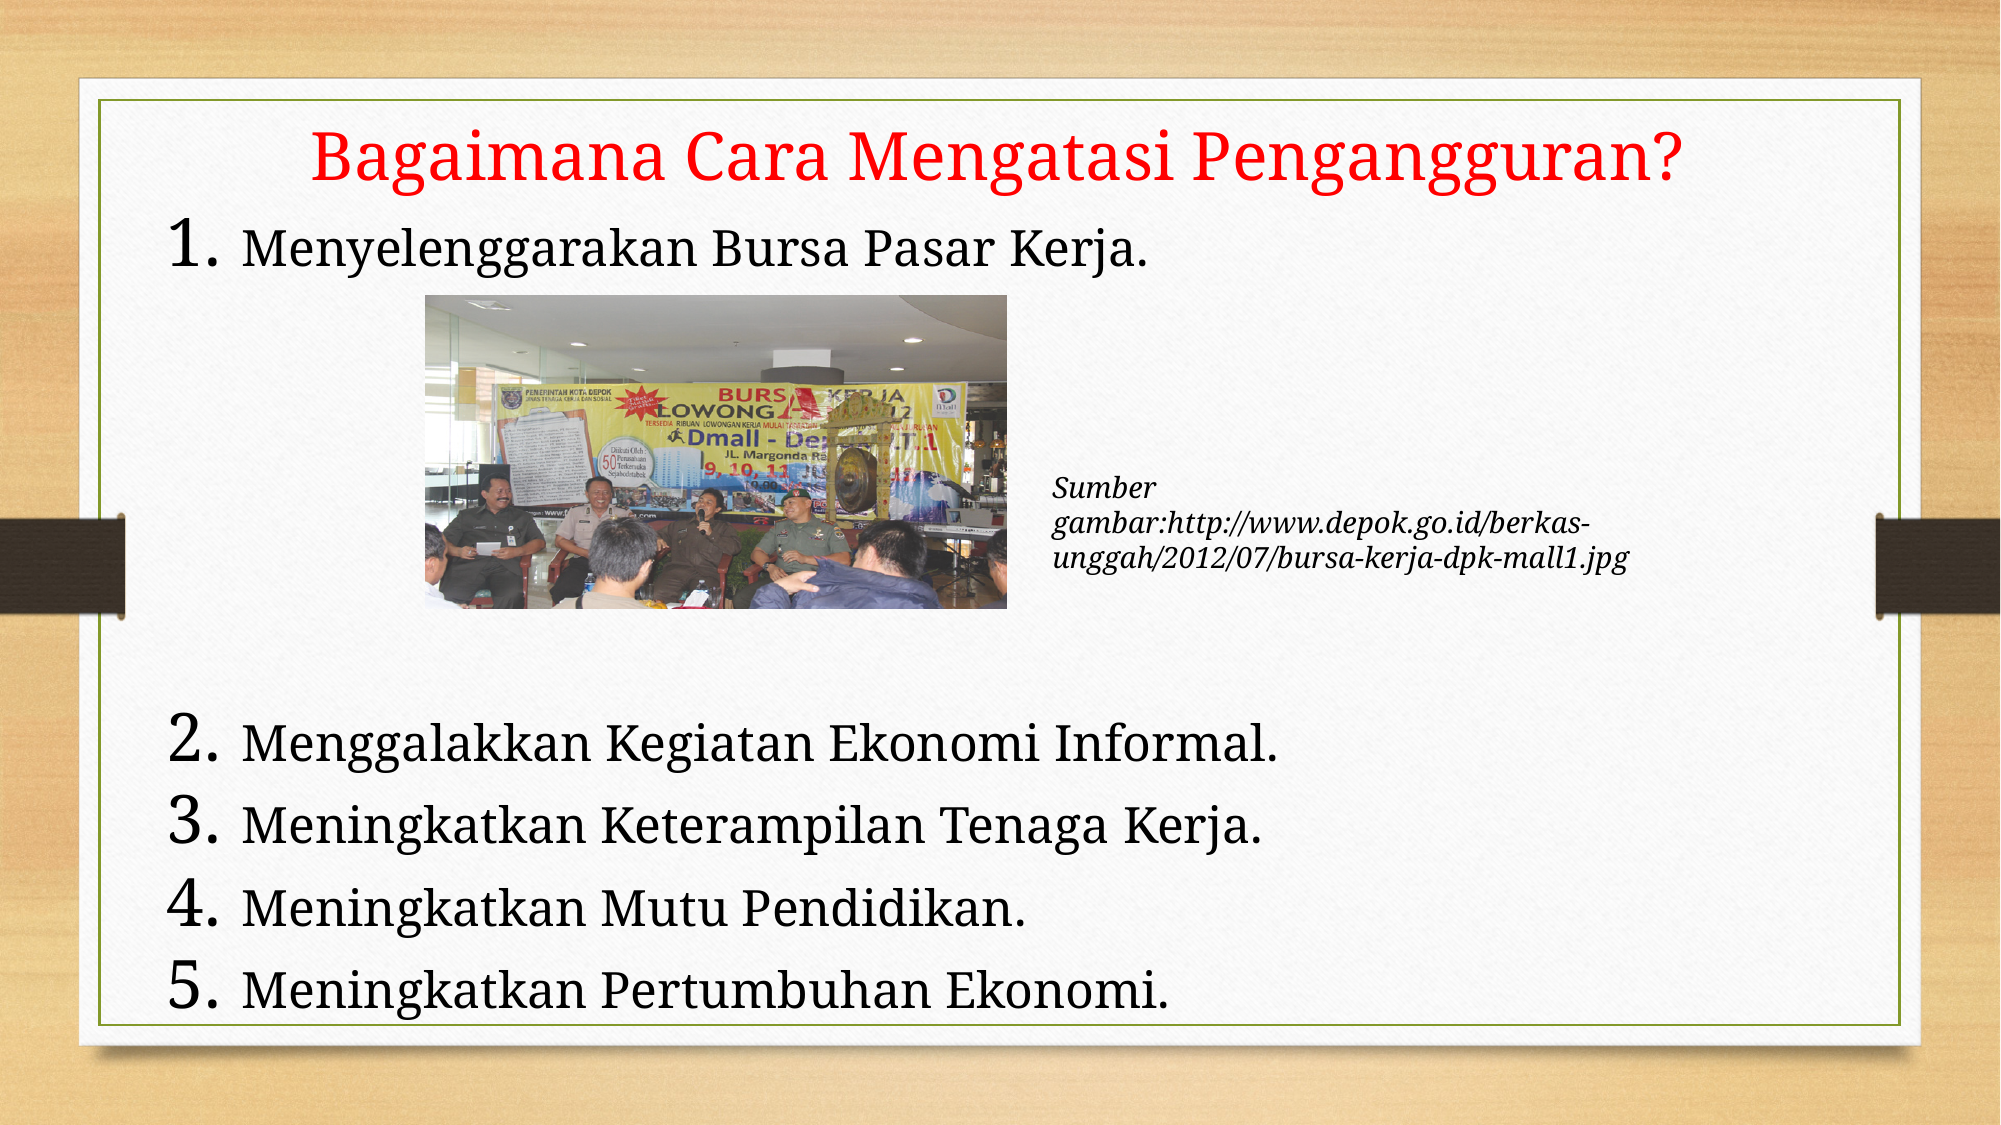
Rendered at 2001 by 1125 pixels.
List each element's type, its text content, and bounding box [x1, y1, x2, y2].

text_box Sumber gambar:http://www.depok.go.id/berkas-unggah/2012/07/bursa-kerja-dpk-mall1.jpg [1037, 462, 1663, 583]
picture [0, 0, 2001, 1125]
text_box Bagaimana Cara Mengatasi Pengangguran? Menyelenggarakan Bursa Pasar Kerja. Menggalakkan Kegiatan Ekonomi Informal. Meningkatkan Keterampilan Tenaga Kerja. Meningkatkan Mutu Pendidikan. Meningkatkan Pertumbuhan Ekonomi. [152, 106, 1844, 666]
